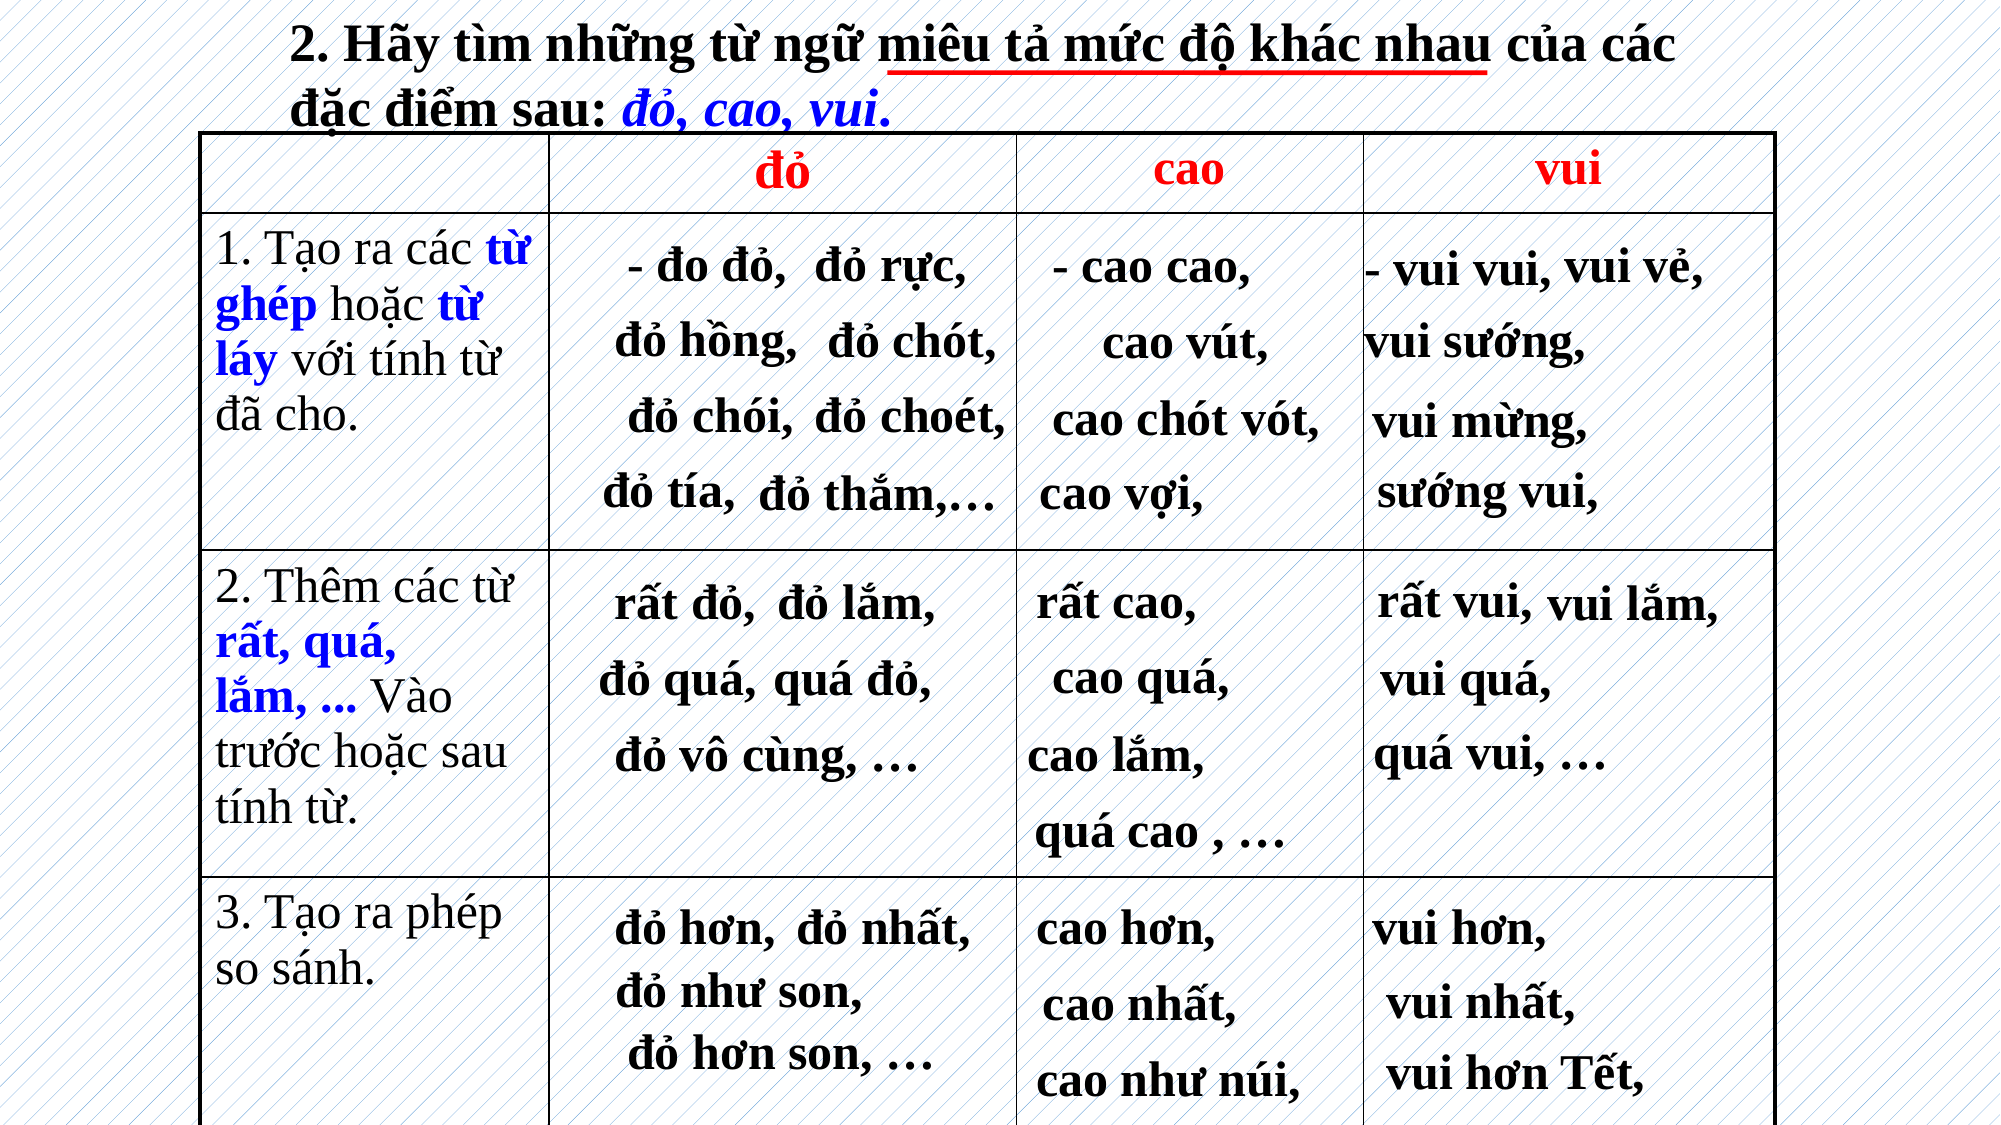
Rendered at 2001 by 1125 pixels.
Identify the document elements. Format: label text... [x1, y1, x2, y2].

text_box đỏ chót, [812, 299, 1013, 374]
table_header đỏ [550, 135, 1016, 212]
text_box đỏ như son, [600, 949, 880, 1025]
text_box quá vui, … [1358, 712, 1637, 787]
text_box vui quá, [1365, 638, 1570, 712]
table_cell [1017, 214, 1363, 452]
table_cell [1017, 551, 1363, 876]
text_box vui hơn Tết, [1372, 1031, 1700, 1107]
text_box cao vút, [1087, 301, 1288, 376]
table_cell [550, 878, 1016, 1125]
text_box cao lắm, [1012, 714, 1238, 790]
table_cell [1364, 551, 1773, 876]
table_header cao [1017, 135, 1363, 212]
text_box cao nhất, [1028, 963, 1275, 1038]
table_cell [1017, 878, 1363, 1125]
text_box đỏ thắm,… [743, 452, 1025, 528]
text_box quá đỏ, [758, 638, 1000, 713]
table_cell 1. Tạo ra các từ ghép hoặc từ láy với tính từ đã cho. [202, 214, 548, 549]
text_box cao quá, [1037, 636, 1250, 712]
text_box rất cao, [1021, 561, 1238, 636]
text_box đỏ hơn son, … [612, 1012, 975, 1088]
text_box vui sướng, [1350, 299, 1625, 375]
table_cell [1364, 214, 1773, 549]
text_box sướng vui, [1362, 449, 1646, 525]
text_box vui vẻ, [1550, 224, 1740, 300]
text_box đỏ nhất, [781, 887, 994, 963]
table_cell [1364, 878, 1773, 1125]
text_box cao vợi, [1024, 452, 1238, 527]
text_box đỏ tía, [587, 449, 757, 525]
text_box vui nhất, [1372, 961, 1625, 1031]
text_box rất vui, [1362, 560, 1550, 636]
table_header [202, 135, 548, 212]
text_box đỏ vô cùng, … [599, 713, 963, 789]
text_box đỏ hồng, [599, 299, 812, 374]
text_box đỏ rực, [800, 224, 1000, 299]
table_cell [550, 214, 1016, 549]
text_box đỏ lắm, [762, 562, 963, 638]
table_cell [550, 551, 1016, 876]
text_box đỏ choét, [799, 374, 1025, 450]
text_box rất đỏ, [600, 562, 762, 638]
text_box vui mừng, [1357, 379, 1613, 455]
table_cell [1017, 453, 1363, 549]
text_box cao hơn, [1021, 887, 1250, 963]
text_box vui hơn, [1357, 887, 1570, 963]
table_cell 3. Tạo ra phép so sánh. [202, 878, 548, 1125]
text_box - vui vui, [1349, 227, 1550, 303]
text_box cao chót vót, [1037, 377, 1375, 453]
text_box - đo đỏ, [612, 224, 800, 299]
text_box vui lắm, [1532, 563, 1740, 638]
text_box - cao cao, [1037, 224, 1288, 300]
text_box 2. Hãy tìm những từ ngữ miêu tả mức độ khác nhau của các đặc điểm sau: đỏ, cao, vui. [275, 0, 1725, 131]
table_header vui [1364, 135, 1773, 212]
text_box đỏ hơn, [600, 887, 781, 949]
text_box cao như núi, [1021, 1039, 1359, 1114]
text_box quá cao , … [1020, 790, 1325, 866]
text_box đỏ quá, [583, 638, 758, 713]
table_cell 2. Thêm các từ rất, quá, lắm, ... Vào trước hoặc sau tính từ. [202, 551, 548, 876]
text_box đỏ chói, [612, 374, 799, 450]
